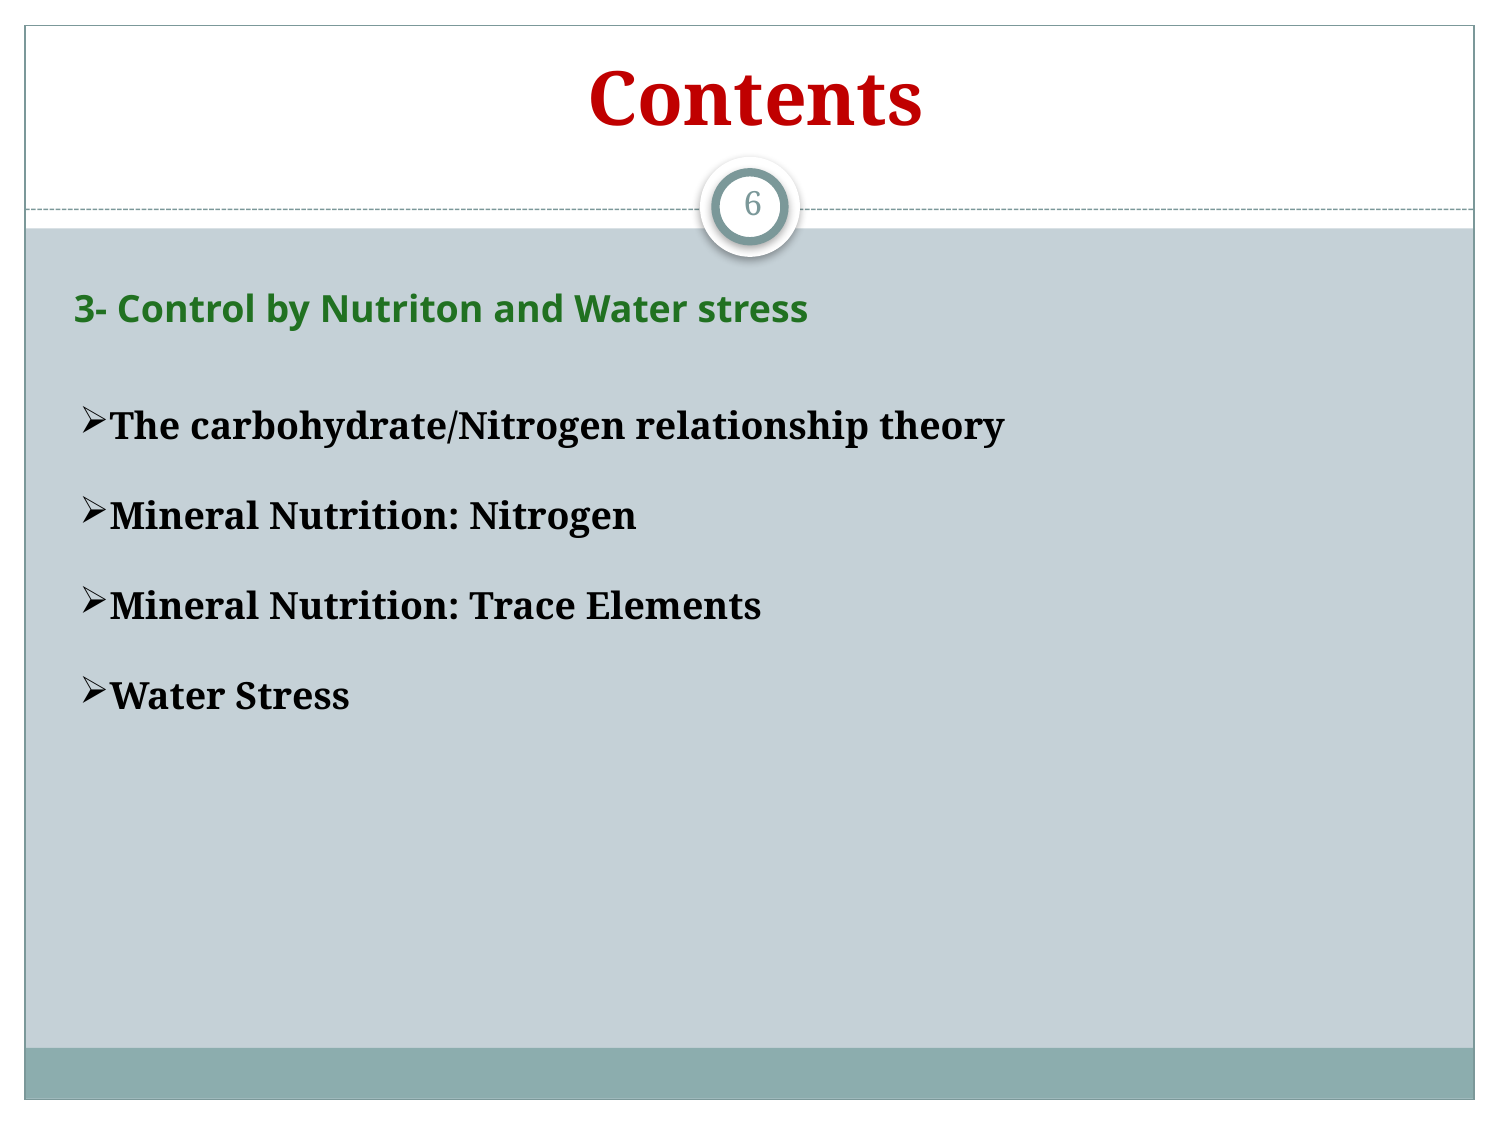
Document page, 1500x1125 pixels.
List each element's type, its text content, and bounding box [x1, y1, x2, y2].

text_box 3- Control by Nutriton and Water stress [59, 255, 1247, 338]
text_box The carbohydrate/Nitrogen relationship theory Mineral Nutrition: Nitrogen Mineral Nutrition: Trace Elements Water Stress [64, 349, 1187, 725]
slide_number 6 [715, 168, 791, 241]
text_box Contents [466, 42, 1046, 148]
